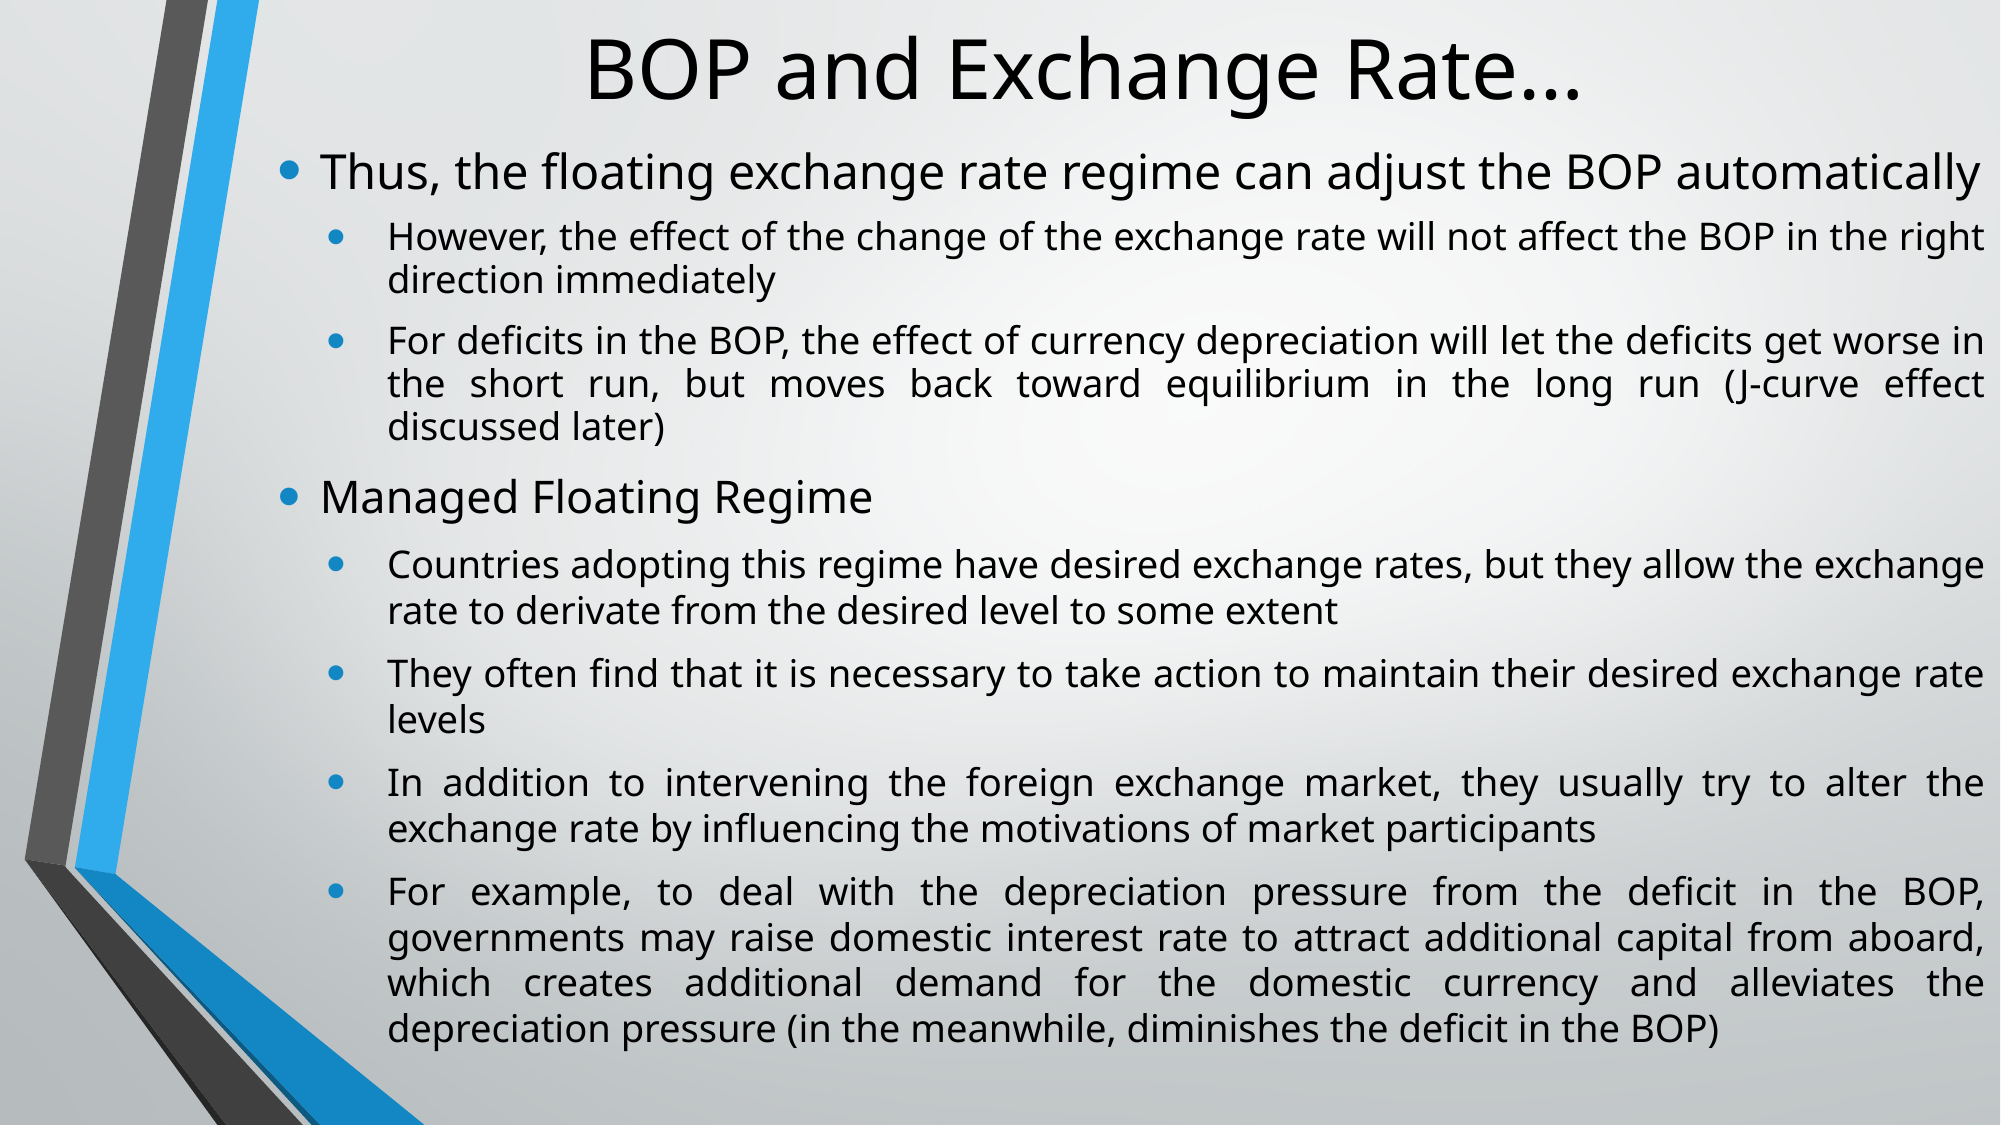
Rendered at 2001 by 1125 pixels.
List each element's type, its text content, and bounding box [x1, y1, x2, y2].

title BOP and Exchange Rate… [262, 0, 1907, 133]
list Thus, the floating exchange rate regime can adjust the BOP automatically However, the effect of the change of the exchange rate will not affect the BOP in the right direction immediately For deficits in the BOP, the effect of currency depreciation will let the deficits get worse in the short run, but moves back toward equilibrium in the long run (J-curve effect discussed later) Managed Floating Regime Countries adopting this regime have desired exchange rates, but they allow the exchange rate to derivate from the desired level to some extent They often find that it is necessary to take action to maintain their desired exchange rate levels In addition to intervening the foreign exchange market, they usually try to alter the exchange rate by influencing the motivations of market participants For example, to deal with the depreciation pressure from the deficit in the BOP, governments may raise domestic interest rate to attract additional capital from aboard, which creates additional demand for the domestic currency and alleviates the depreciation pressure (in the meanwhile, diminishes the deficit in the BOP) [262, 133, 2000, 1125]
